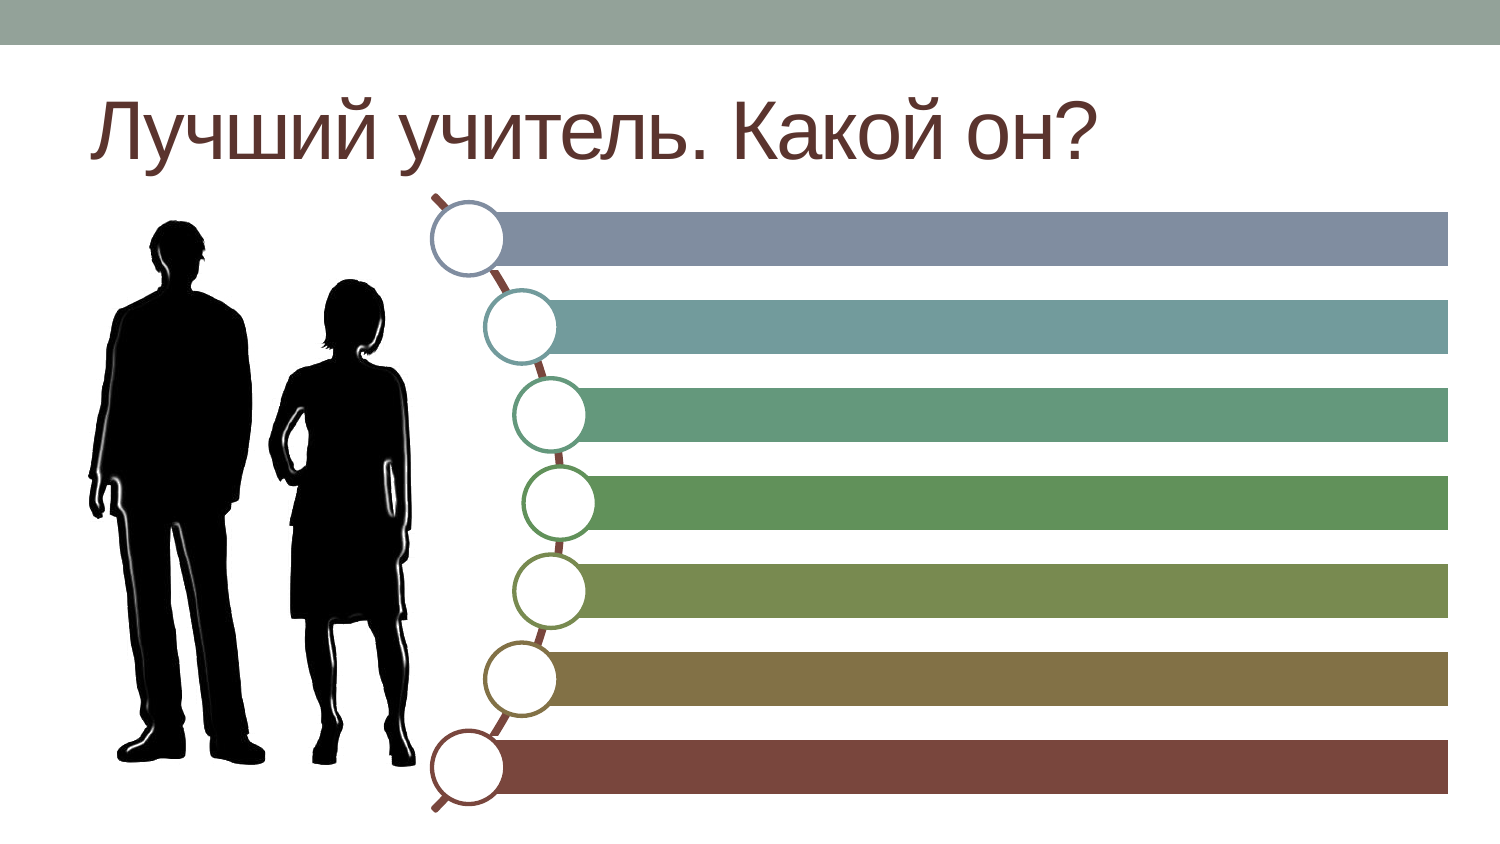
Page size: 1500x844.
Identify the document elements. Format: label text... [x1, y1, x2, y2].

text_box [69, 179, 1459, 827]
title Лучший учитель. Какой он? [75, 65, 1425, 176]
